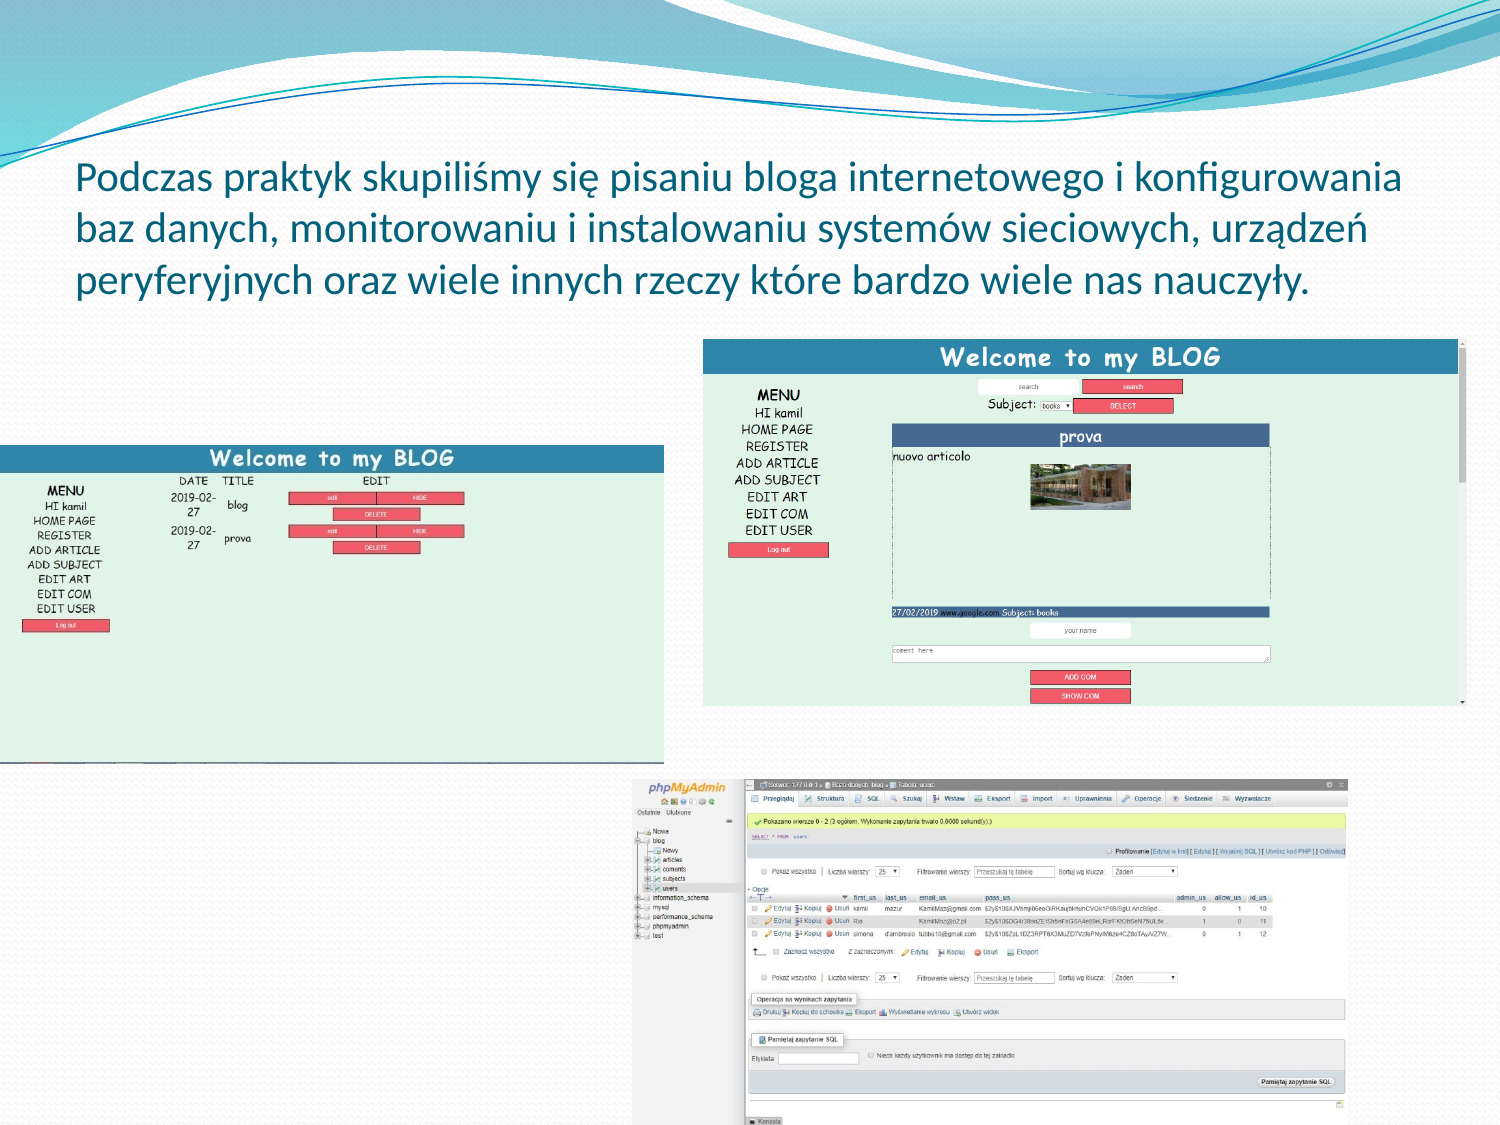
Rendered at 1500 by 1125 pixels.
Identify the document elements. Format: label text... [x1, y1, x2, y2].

picture [0, 445, 664, 764]
title Podczas praktyk skupiliśmy się pisaniu bloga internetowego i konfigurowania baz danych, monitorowaniu i instalowaniu systemów sieciowych, urządzeń peryferyjnych oraz wiele innych rzeczy które bardzo wiele nas nauczyły. [75, 115, 1425, 303]
picture [632, 779, 1348, 1125]
picture [702, 339, 1467, 706]
